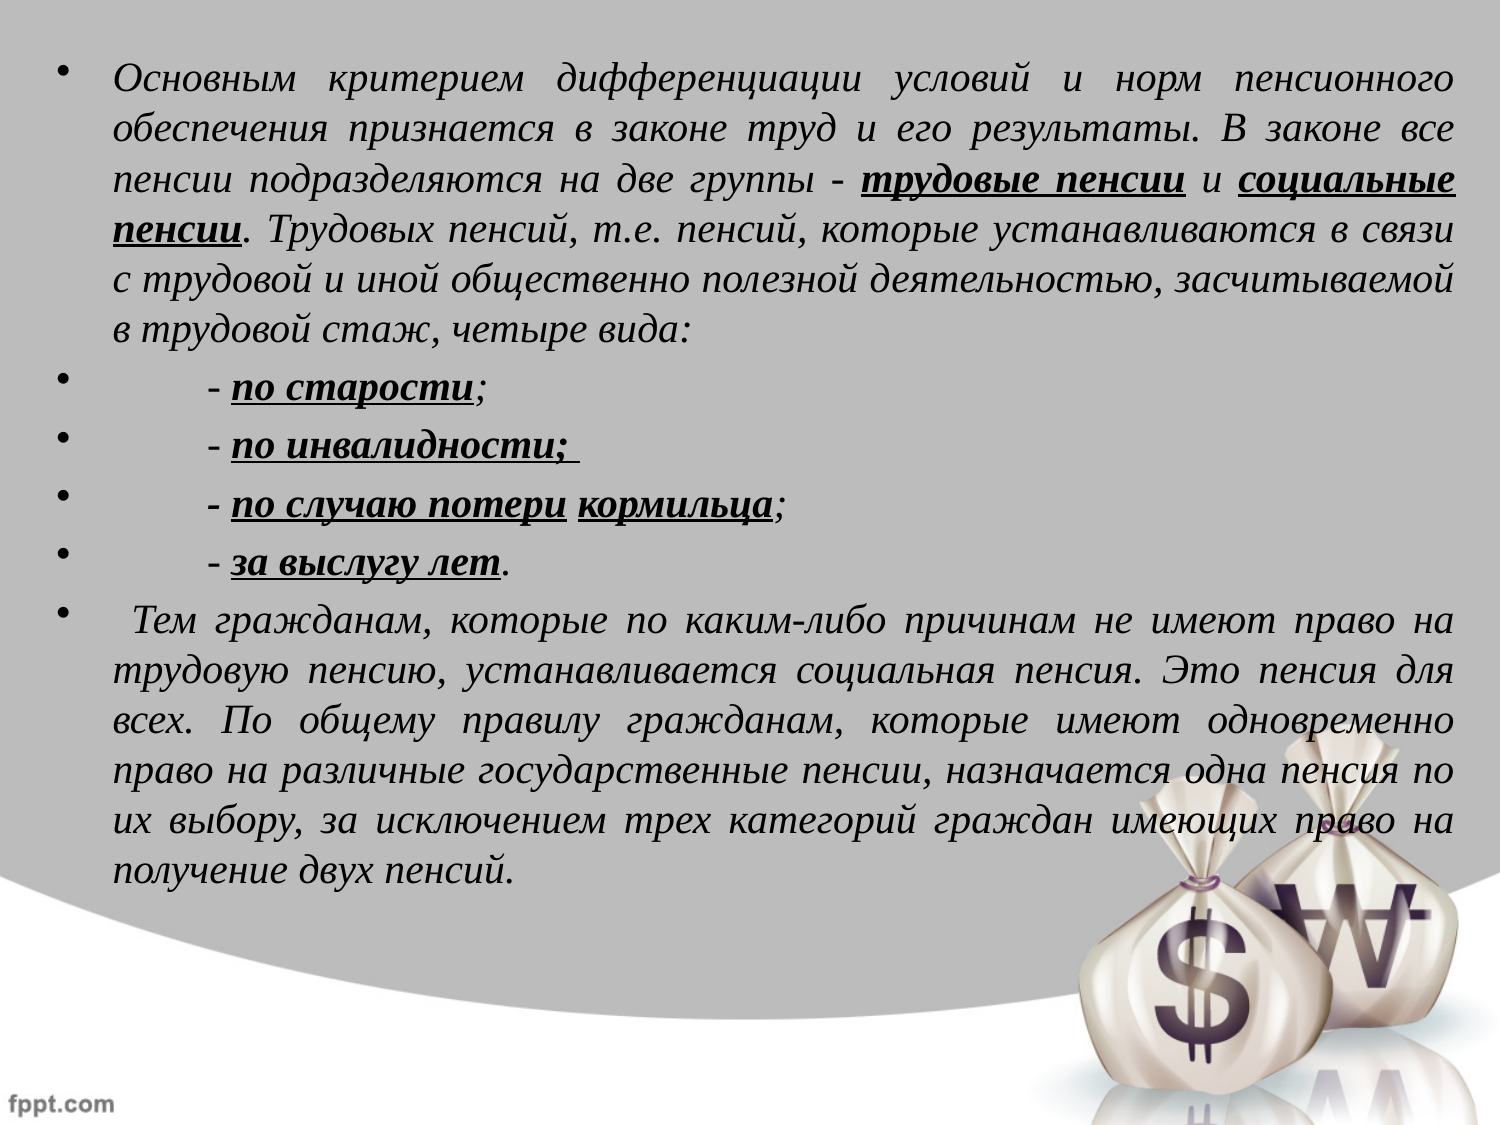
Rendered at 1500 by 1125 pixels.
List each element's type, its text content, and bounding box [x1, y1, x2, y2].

list Основным критерием дифференциации условий и норм пенсионного обеспечения признается в законе труд и его результаты. В законе все пенсии подразделяются на две группы - трудовые пенсии и социальные пенсии. Трудовых пенсий, т.е. пенсий, которые устанавливаются в связи с трудовой и иной общественно полезной деятельностью, засчитываемой в трудовой стаж, четыре вида: - по старости; - по инвалидности; - по случаю потери кормильца; - за выслугу лет. Тем гражданам, которые по каким-либо причинам не имеют право на трудовую пенсию, устанавливается социальная пенсия. Это пенсия для всех. По общему правилу гражданам, которые имеют одновременно право на различные государственные пенсии, назначается одна пенсия по их выбору, за исключением трех категорий граждан имеющих право на получение двух пенсий. [41, 42, 1471, 1083]
picture [0, 0, 1500, 1125]
